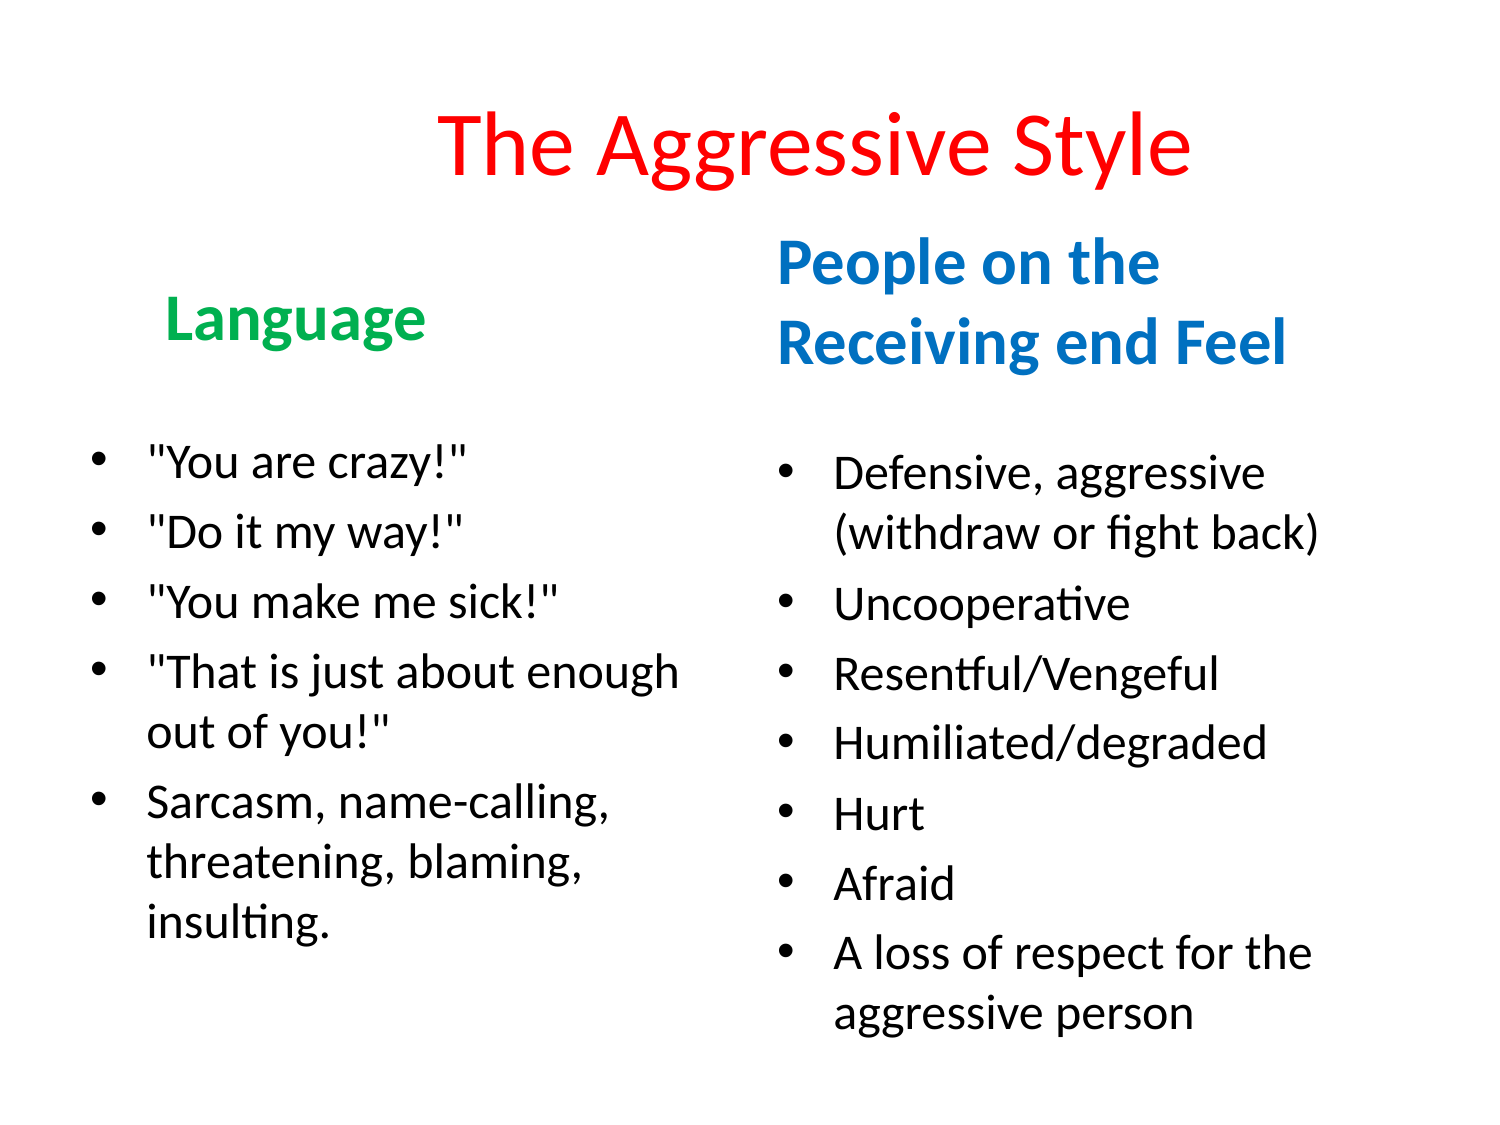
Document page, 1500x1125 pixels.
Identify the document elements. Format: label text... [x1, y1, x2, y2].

list Language [150, 256, 813, 362]
list People on the Receiving end Feel [761, 280, 1425, 385]
title The Aggressive Style [206, 45, 1425, 233]
list Defensive, aggressive (withdraw or fight back) Uncooperative Resentful/Vengeful Humiliated/degraded Hurt Afraid A loss of respect for the aggressive person [761, 432, 1425, 1125]
list "You are crazy!" "Do it my way!" "You make me sick!" "That is just about enough out of you!" Sarcasm, name-calling, threatening, blaming, insulting. [75, 420, 738, 1125]
